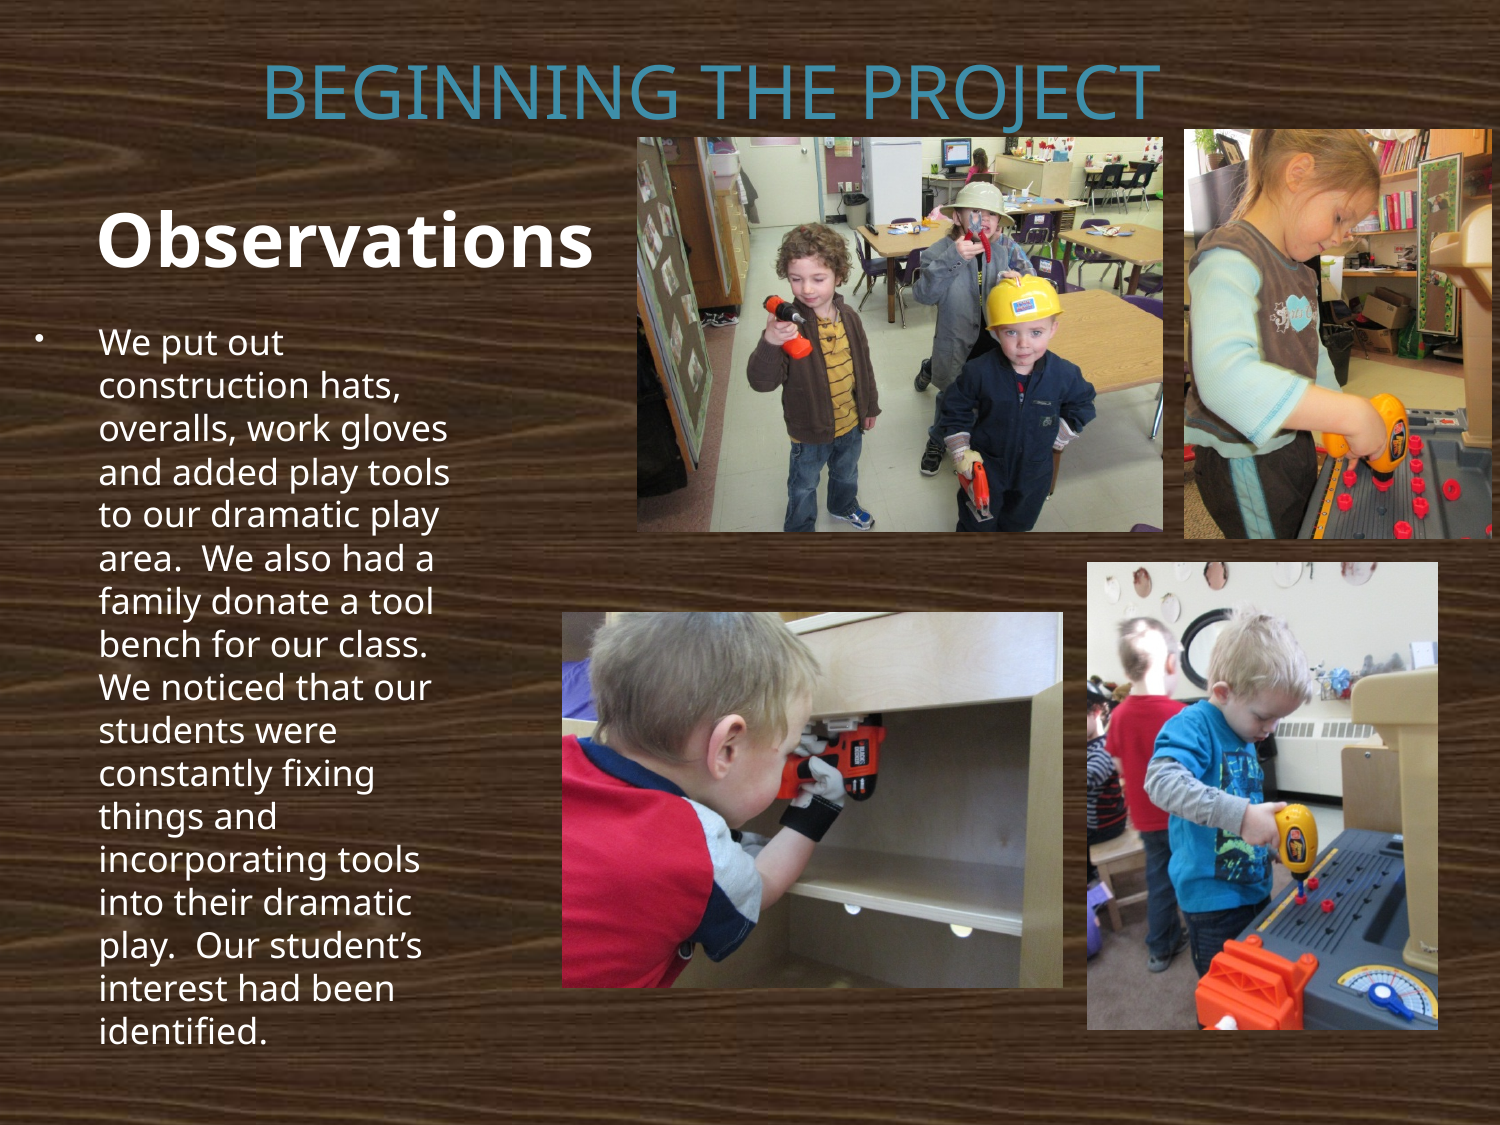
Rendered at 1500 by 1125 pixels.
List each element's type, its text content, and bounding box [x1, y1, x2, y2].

text_box BEGINNING THE PROJECT [243, 37, 1178, 143]
title Observations [51, 174, 637, 300]
list We put out construction hats, overalls, work gloves and added play tools to our dramatic play area. We also had a family donate a tool bench for our class. We noticed that our students were constantly fixing things and incorporating tools into their dramatic play. Our student’s interest had been identified. [0, 312, 494, 1068]
picture [0, 0, 1500, 1125]
